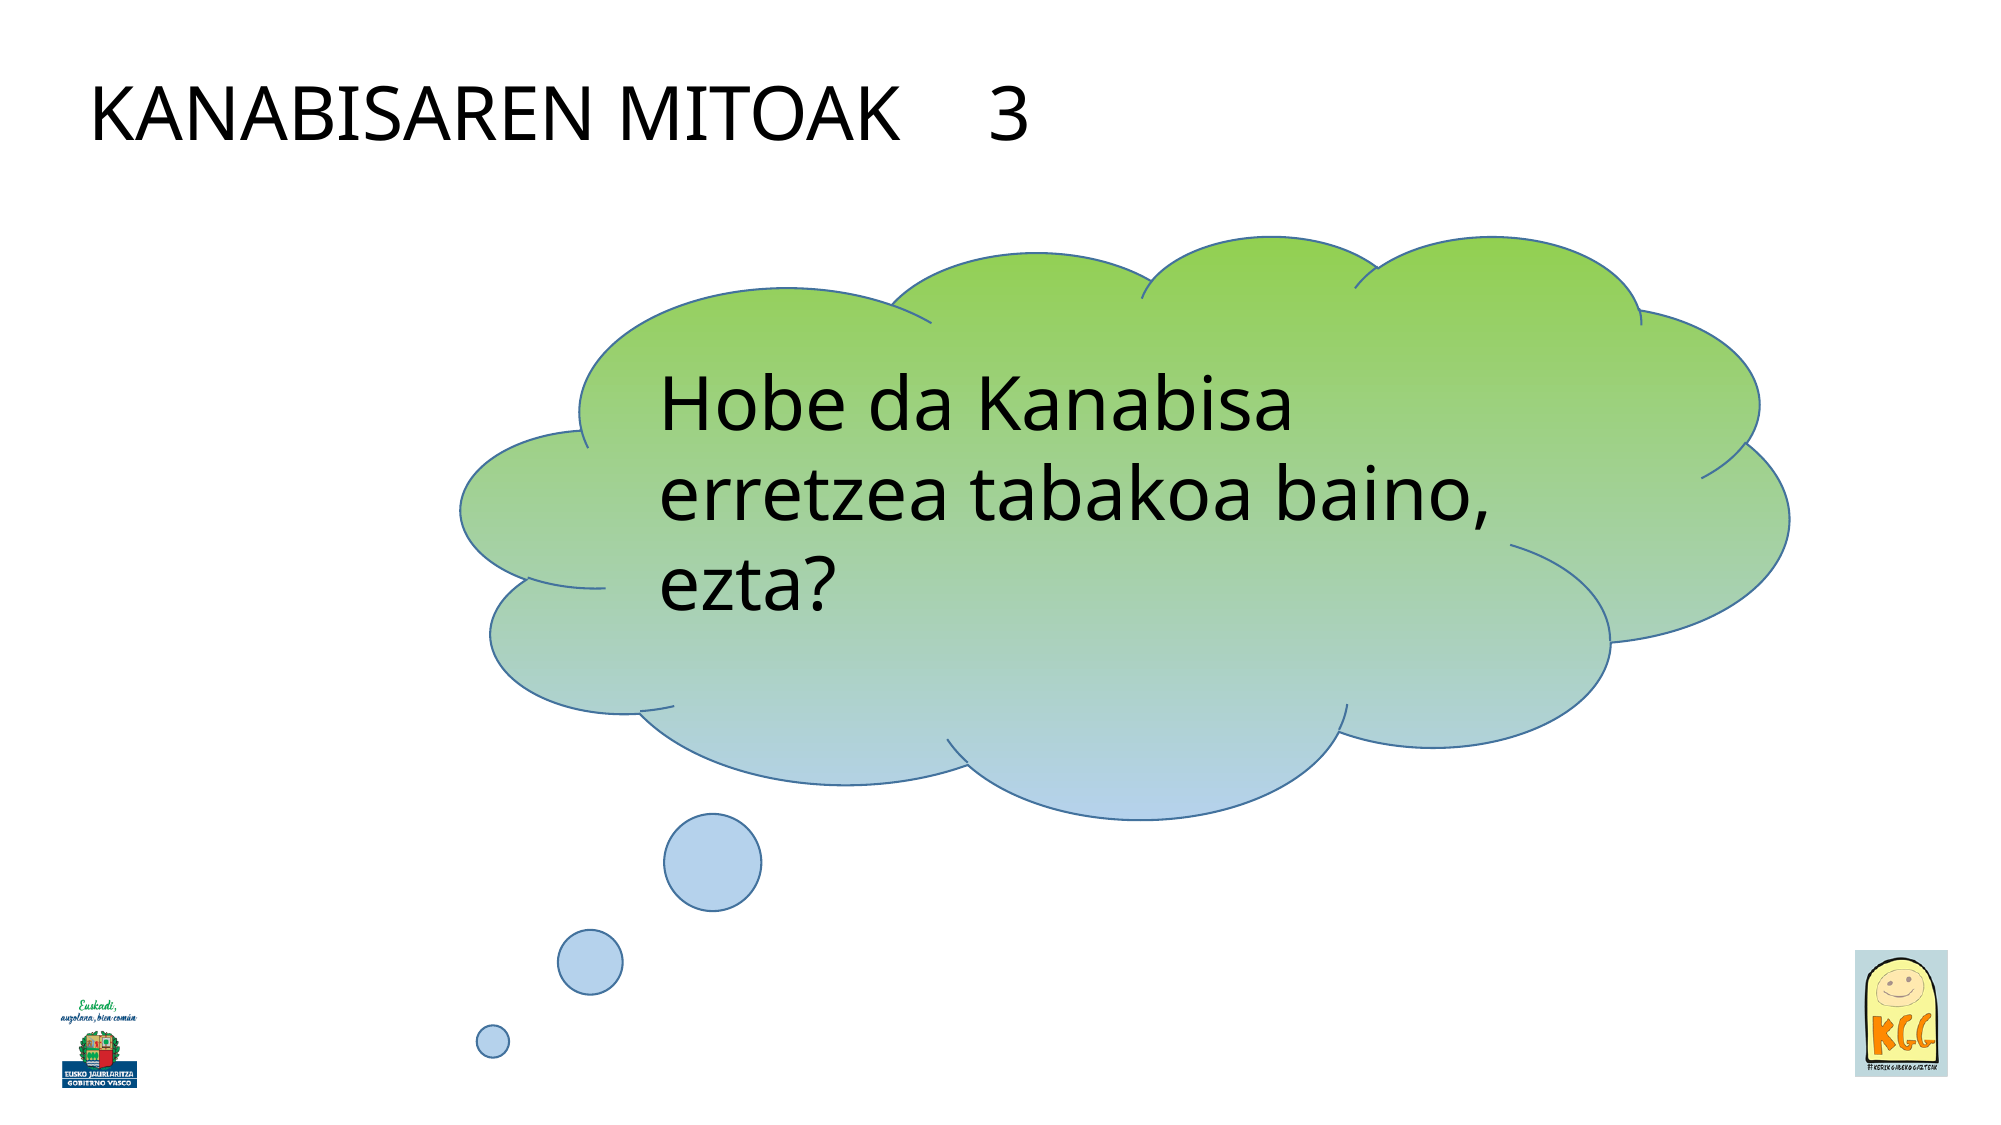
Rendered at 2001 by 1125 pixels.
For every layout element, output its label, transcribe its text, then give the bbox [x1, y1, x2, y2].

text_box Hobe da Kanabisa erretzea tabakoa baino, ezta? [459, 235, 1791, 822]
text_box KANABISAREN MITOAK 3 [73, 58, 1062, 164]
picture [1855, 950, 1948, 1077]
picture [45, 990, 155, 1100]
text_box Hobe da Kanabisa erretzea tabakoa baino, ezta? [556, 928, 624, 996]
text_box Hobe da Kanabisa erretzea tabakoa baino, ezta? [663, 812, 763, 913]
text_box Hobe da Kanabisa erretzea tabakoa baino, ezta? [475, 1024, 511, 1059]
